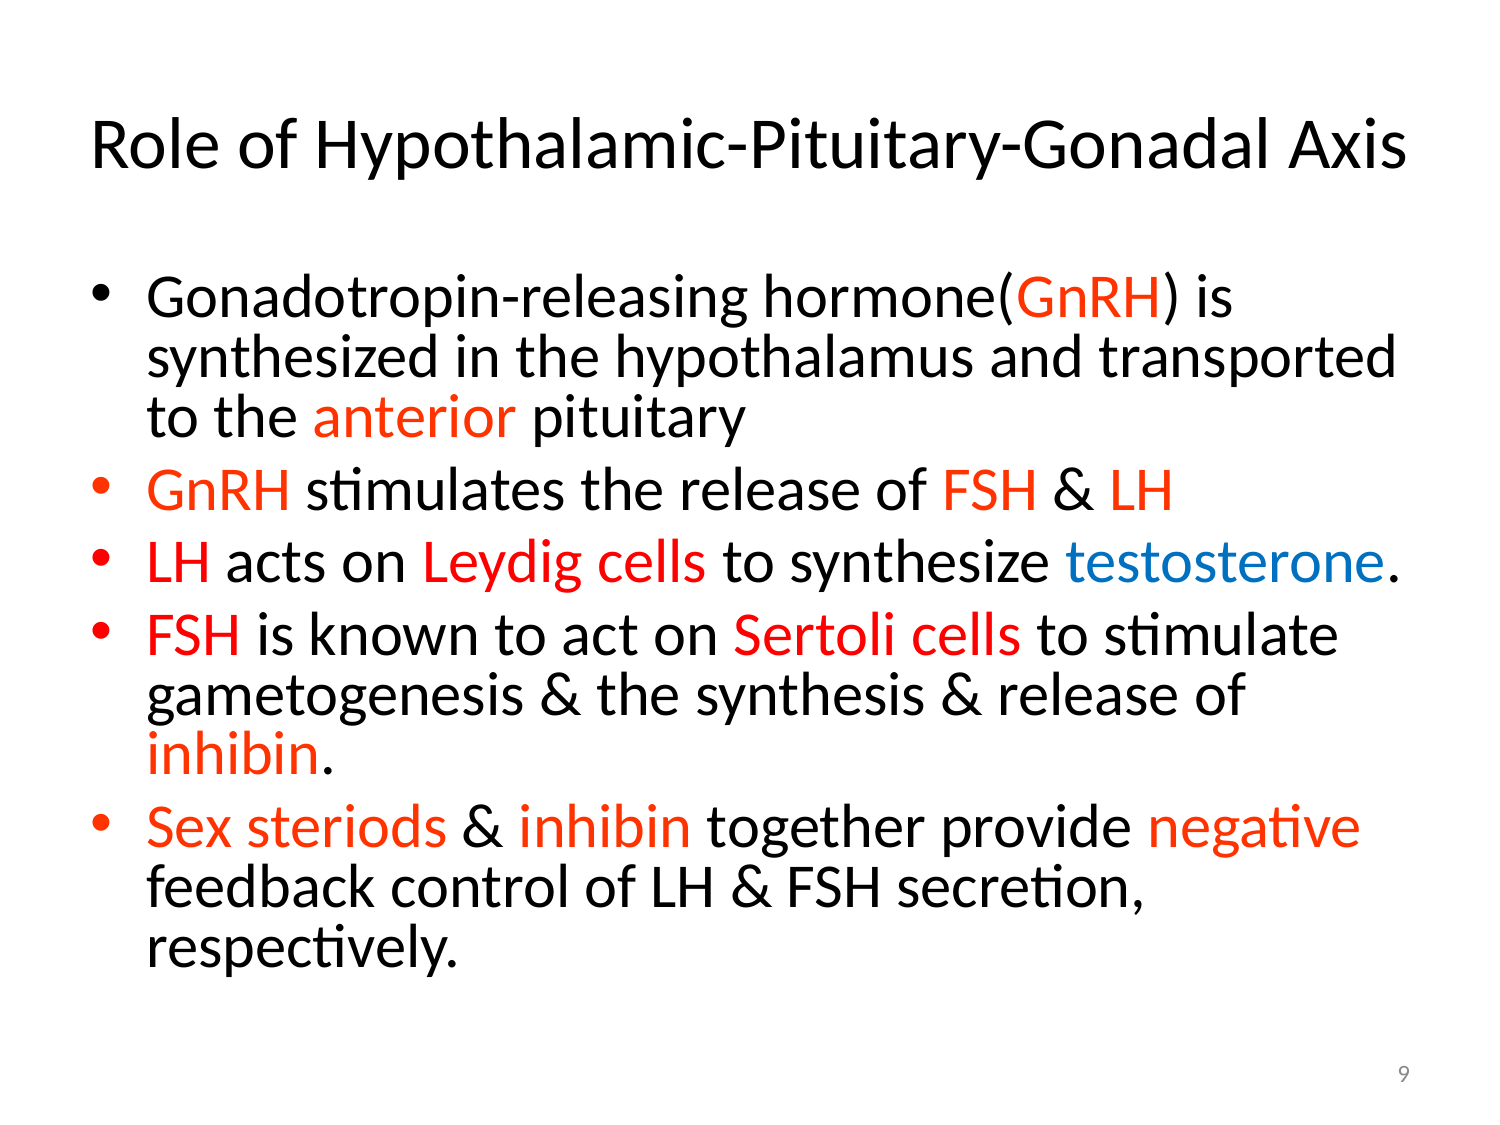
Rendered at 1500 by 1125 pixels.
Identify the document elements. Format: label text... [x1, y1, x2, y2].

title Role of Hypothalamic-Pituitary-Gonadal Axis [74, 44, 1426, 233]
list Gonadotropin-releasing hormone(GnRH) is synthesized in the hypothalamus and transported to the anterior pituitary GnRH stimulates the release of FSH & LH LH acts on Leydig cells to synthesize testosterone. FSH is known to act on Sertoli cells to stimulate gametogenesis & the synthesis & release of inhibin. Sex steriods & inhibin together provide negative feedback control of LH & FSH secretion, respectively. [74, 262, 1426, 1006]
slide_number 9 [1074, 1042, 1425, 1103]
